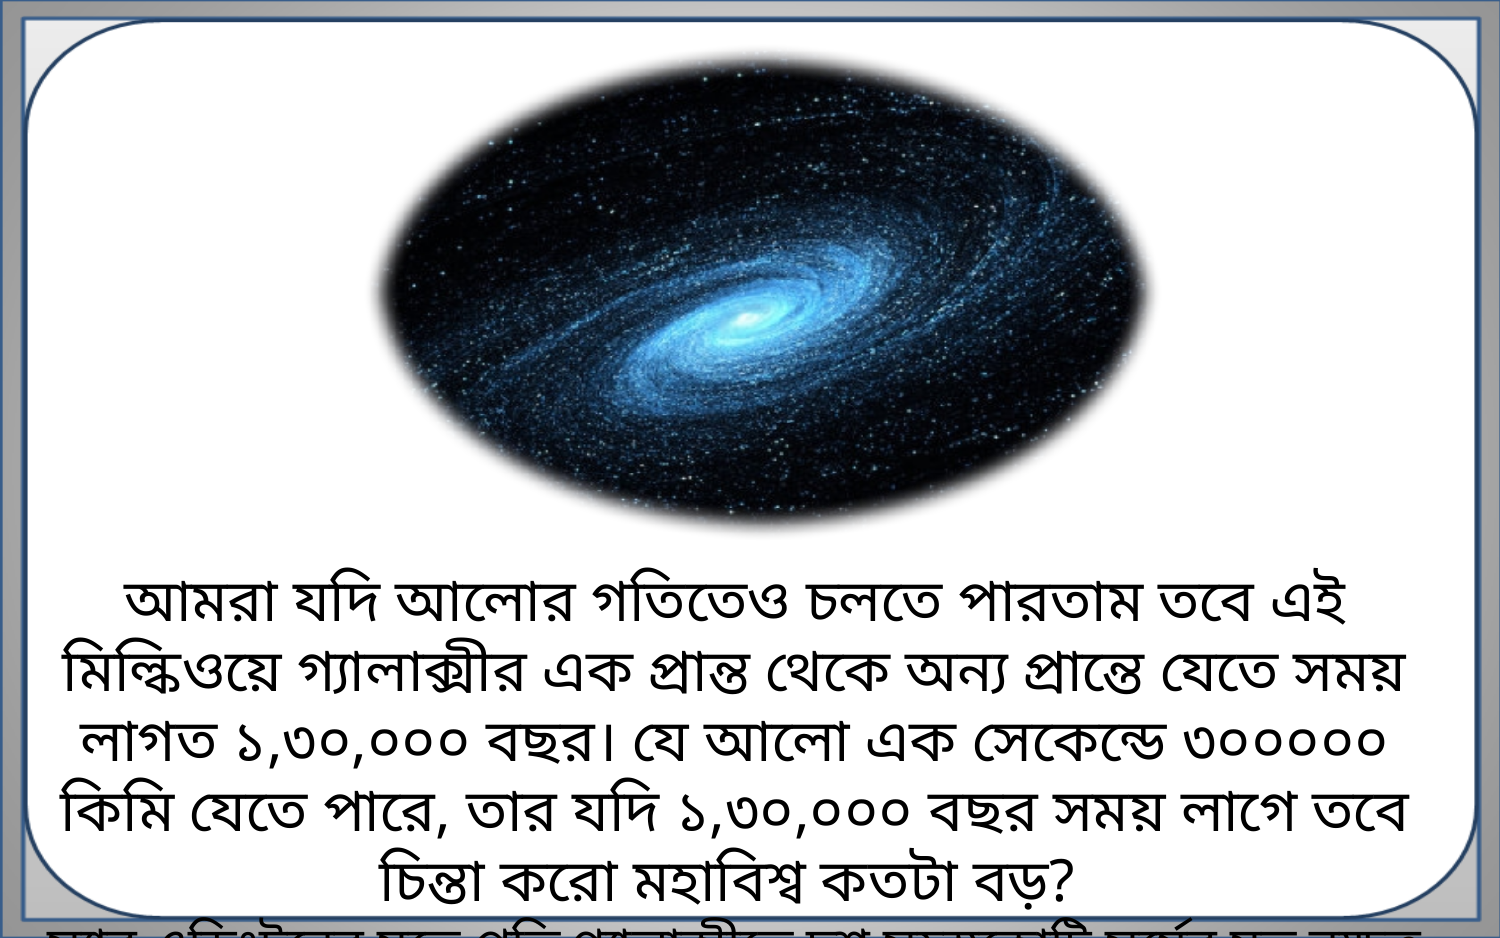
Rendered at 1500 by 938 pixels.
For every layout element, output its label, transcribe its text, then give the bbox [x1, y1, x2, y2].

picture [0, 0, 1500, 938]
text_box আমরা যদি আলোর গতিতেও চলতে পারতাম তবে এই মিল্কিওয়ে গ্যালাক্সীর এক প্রান্ত থেকে অন্য প্রান্তে যেতে সময় লাগত ১,৩০,০০০ বছর। যে আলো এক সেকেন্ডে ৩০০০০০ কিমি যেতে পারে, তার যদি ১,৩০,০০০ বছর সময় লাগে তবে চিন্তা করো মহাবিশ্ব কতটা বড়? স্যার এডিংটনের মতে প্রতি গ্যালাক্সীতে দশ সহস্রকোটি সূর্যের মত নক্ষত্র আছে। [24, 556, 1445, 938]
